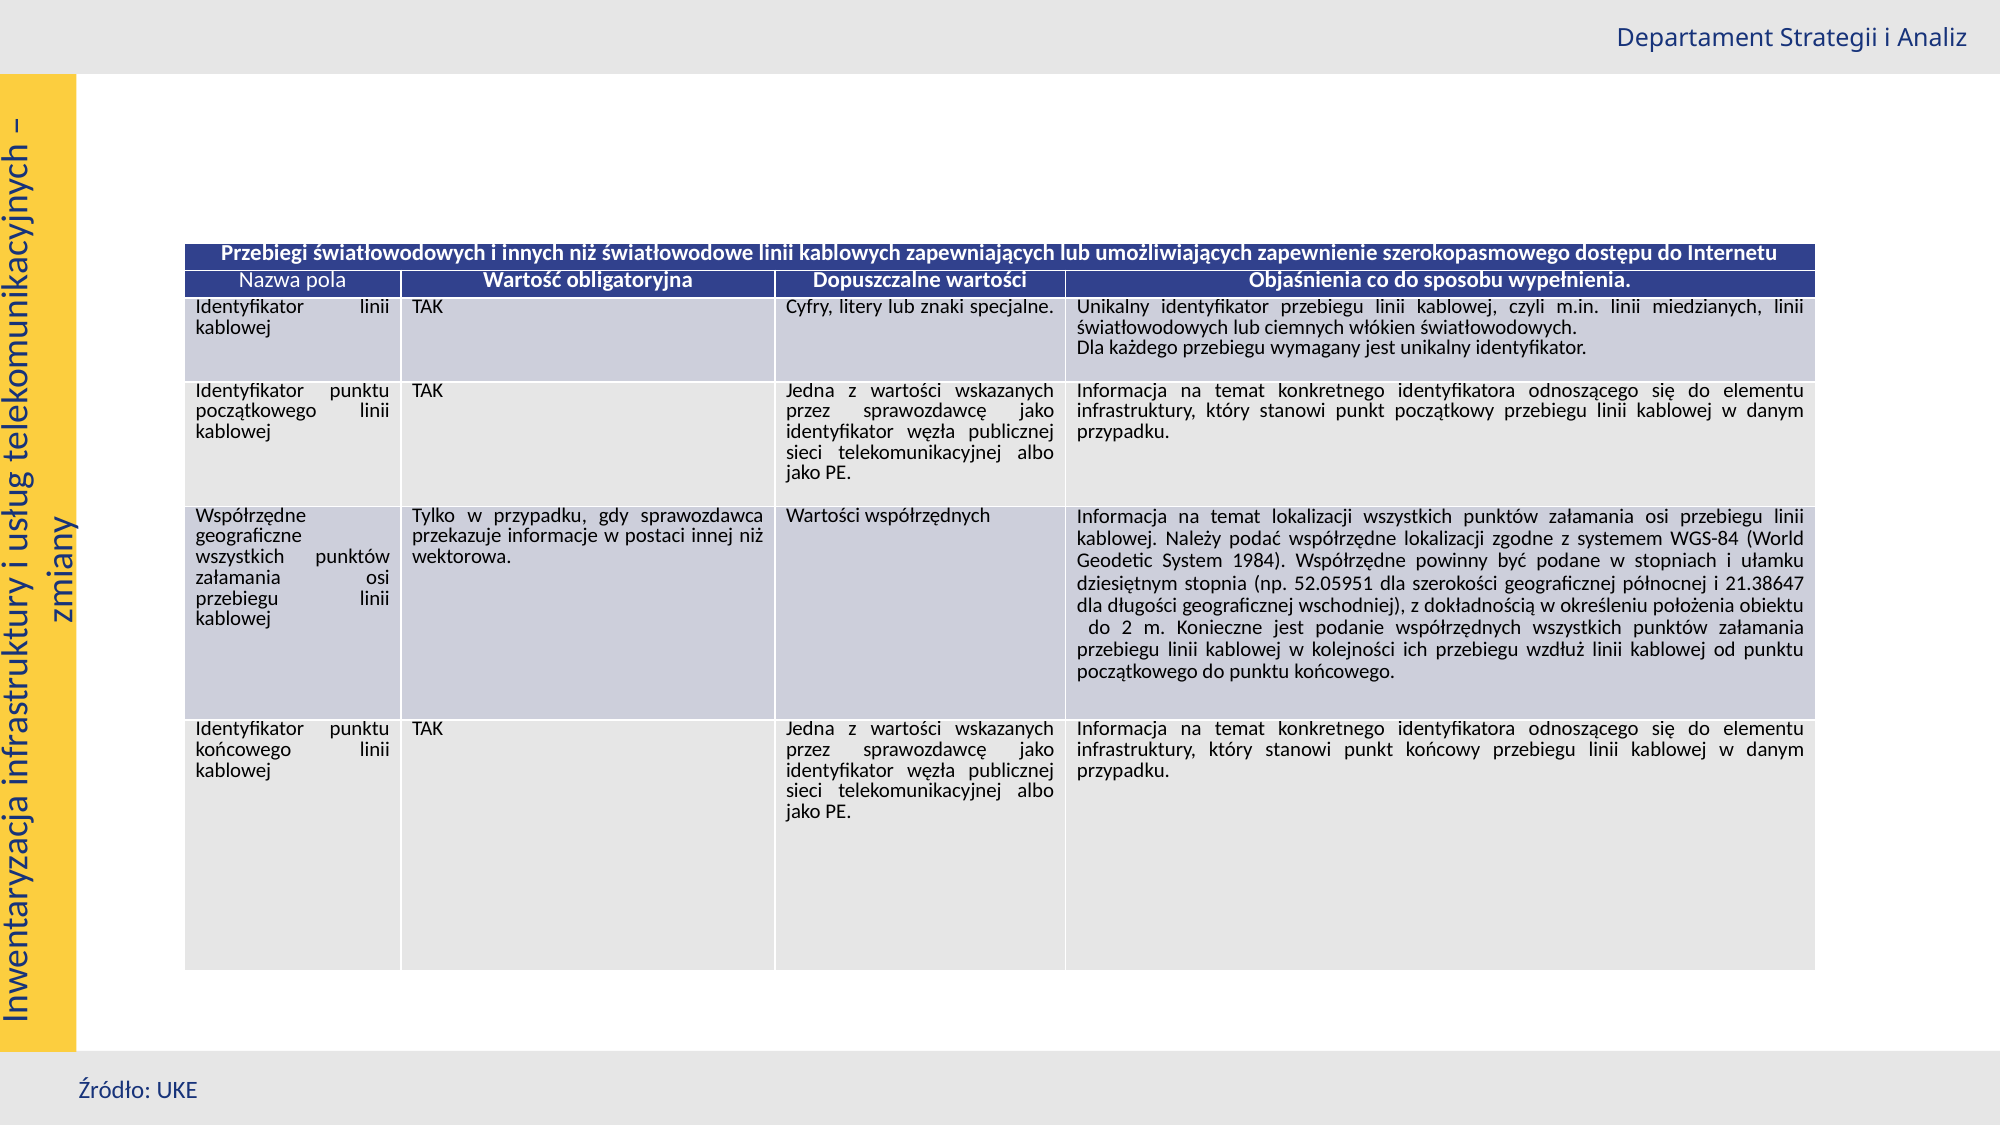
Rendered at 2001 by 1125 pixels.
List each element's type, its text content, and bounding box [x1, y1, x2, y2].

text_box Inwentaryzacja infrastruktury i usług telekomunikacyjnych –zmiany [0, 74, 88, 1066]
table_cell Identyfikator punktu początkowego linii kablowej [185, 383, 400, 506]
text_box Źródło: UKE [63, 1065, 610, 1111]
table_cell Unikalny identyfikator przebiegu linii kablowej, czyli m.in. linii miedzianych, linii światłowodowych lub ciemnych włókien światłowodowych. Dla każdego przebiegu wymagany jest unikalny identyfikator. [1066, 299, 1815, 381]
text_box [0, 0, 2000, 75]
text_box [0, 1050, 2000, 1125]
table_cell Wartość obligatoryjna [402, 271, 774, 297]
table_cell Wartości współrzędnych [776, 507, 1065, 719]
table_cell TAK [402, 721, 774, 970]
table_cell TAK [402, 383, 774, 506]
table_cell Identyfikator linii kablowej [185, 299, 400, 381]
table_header Przebiegi światłowodowych i innych niż światłowodowe linii kablowych zapewniających lub umożliwiających zapewnienie szerokopasmowego dostępu do Internetu [185, 244, 1815, 270]
table_cell Tylko w przypadku, gdy sprawozdawca przekazuje informacje w postaci innej niż wektorowa. [402, 507, 774, 719]
table_cell Jedna z wartości wskazanych przez sprawozdawcę jako identyfikator węzła publicznej sieci telekomunikacyjnej albo jako PE. [776, 383, 1065, 506]
table_cell Nazwa pola [185, 271, 400, 297]
text_box Departament Strategii i Analiz [1351, 14, 1983, 59]
table_cell Cyfry, litery lub znaki specjalne. [776, 299, 1065, 381]
table_cell Jedna z wartości wskazanych przez sprawozdawcę jako identyfikator węzła publicznej sieci telekomunikacyjnej albo jako PE. [776, 721, 1065, 970]
table_cell Objaśnienia co do sposobu wypełnienia. [1066, 271, 1815, 297]
table_cell Identyfikator punktu końcowego linii kablowej [185, 721, 400, 970]
table_cell Informacja na temat konkretnego identyfikatora odnoszącego się do elementu infrastruktury, który stanowi punkt końcowy przebiegu linii kablowej w danym przypadku. [1066, 721, 1815, 970]
table_cell Współrzędne geograficzne wszystkich punktów załamania osi przebiegu linii kablowej [185, 507, 400, 719]
table_cell Dopuszczalne wartości [776, 271, 1065, 297]
table_cell Informacja na temat konkretnego identyfikatora odnoszącego się do elementu infrastruktury, który stanowi punkt początkowy przebiegu linii kablowej w danym przypadku. [1066, 383, 1815, 506]
table_cell TAK [402, 299, 774, 381]
table_cell Informacja na temat lokalizacji wszystkich punktów załamania osi przebiegu linii kablowej. Należy podać współrzędne lokalizacji zgodne z systemem WGS-84 (World Geodetic System 1984). Współrzędne powinny być podane w stopniach i ułamku dziesiętnym stopnia (np. 52.05951 dla szerokości geograficznej północnej i 21.38647 dla długości geograficznej wschodniej), z dokładnością w określeniu położenia obiektu do 2 m. Konieczne jest podanie współrzędnych wszystkich punktów załamania przebiegu linii kablowej w kolejności ich przebiegu wzdłuż linii kablowej od punktu początkowego do punktu końcowego. [1066, 507, 1815, 719]
